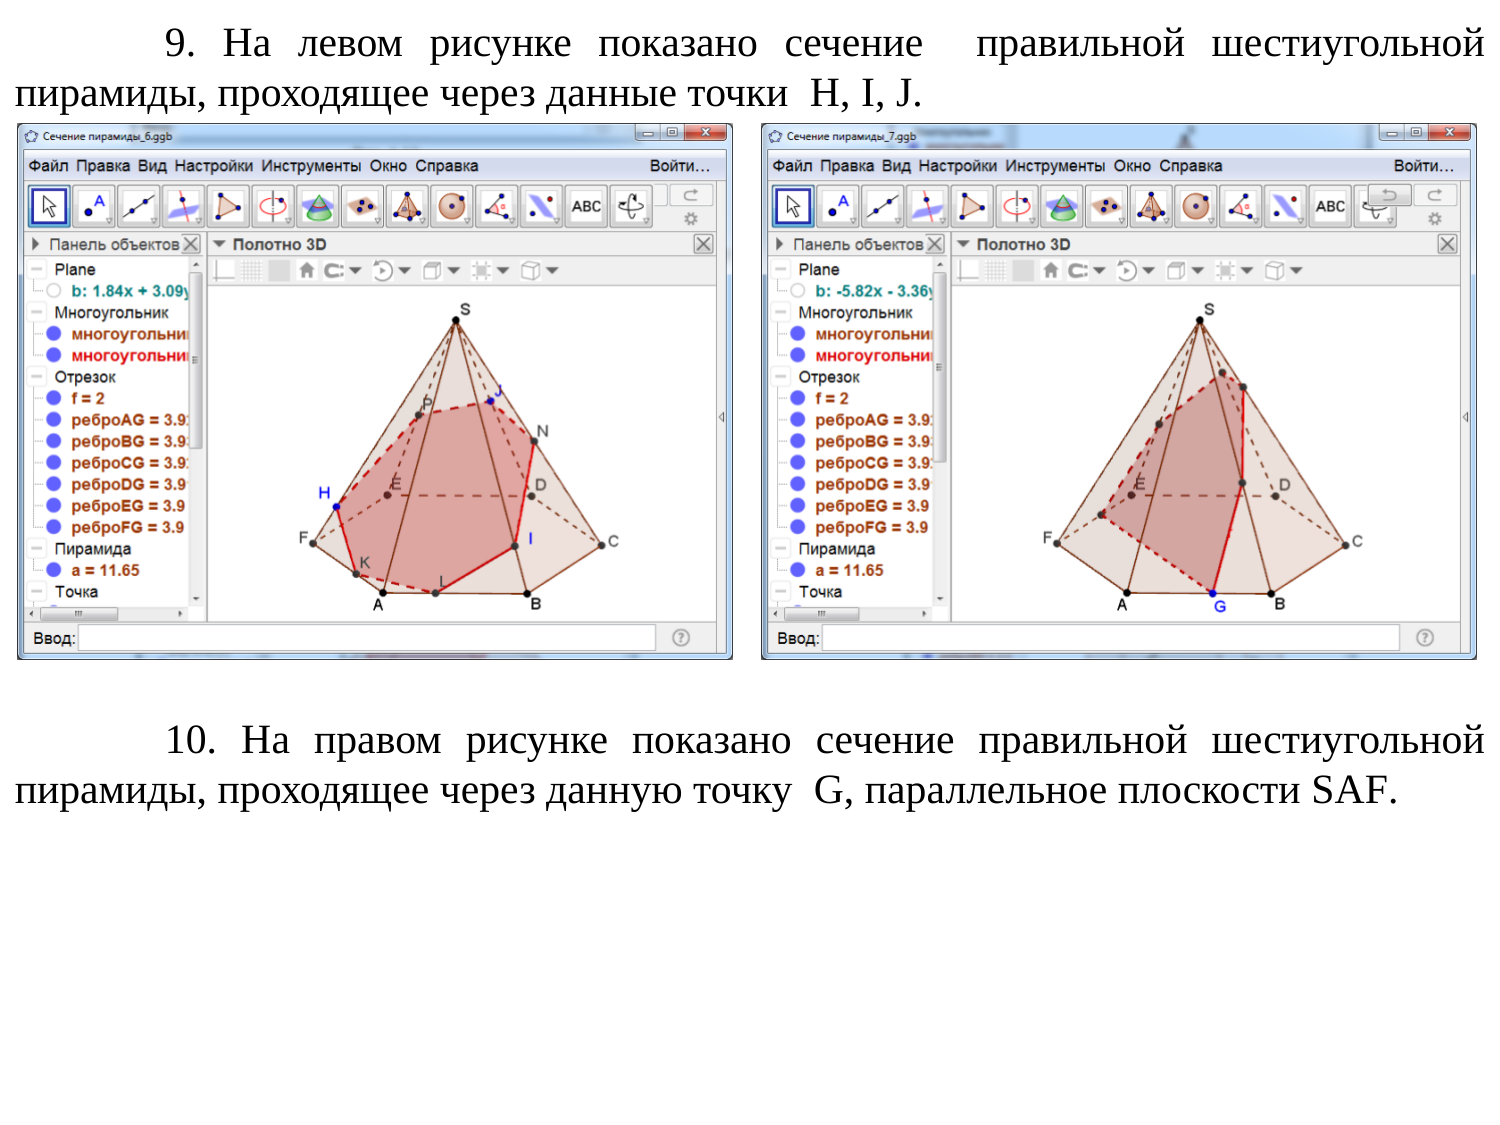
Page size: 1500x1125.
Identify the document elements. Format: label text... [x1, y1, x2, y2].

text_box 9. На левом рисунке показано сечение правильной шестиугольной пирамиды, проходящее через данные точки H, I, J. [0, 7, 1500, 123]
picture [761, 123, 1477, 660]
picture [17, 123, 733, 660]
text_box 10. На правом рисунке показано сечение правильной шестиугольной пирамиды, проходящее через данную точку G, параллельное плоскости SAF. [0, 704, 1500, 819]
